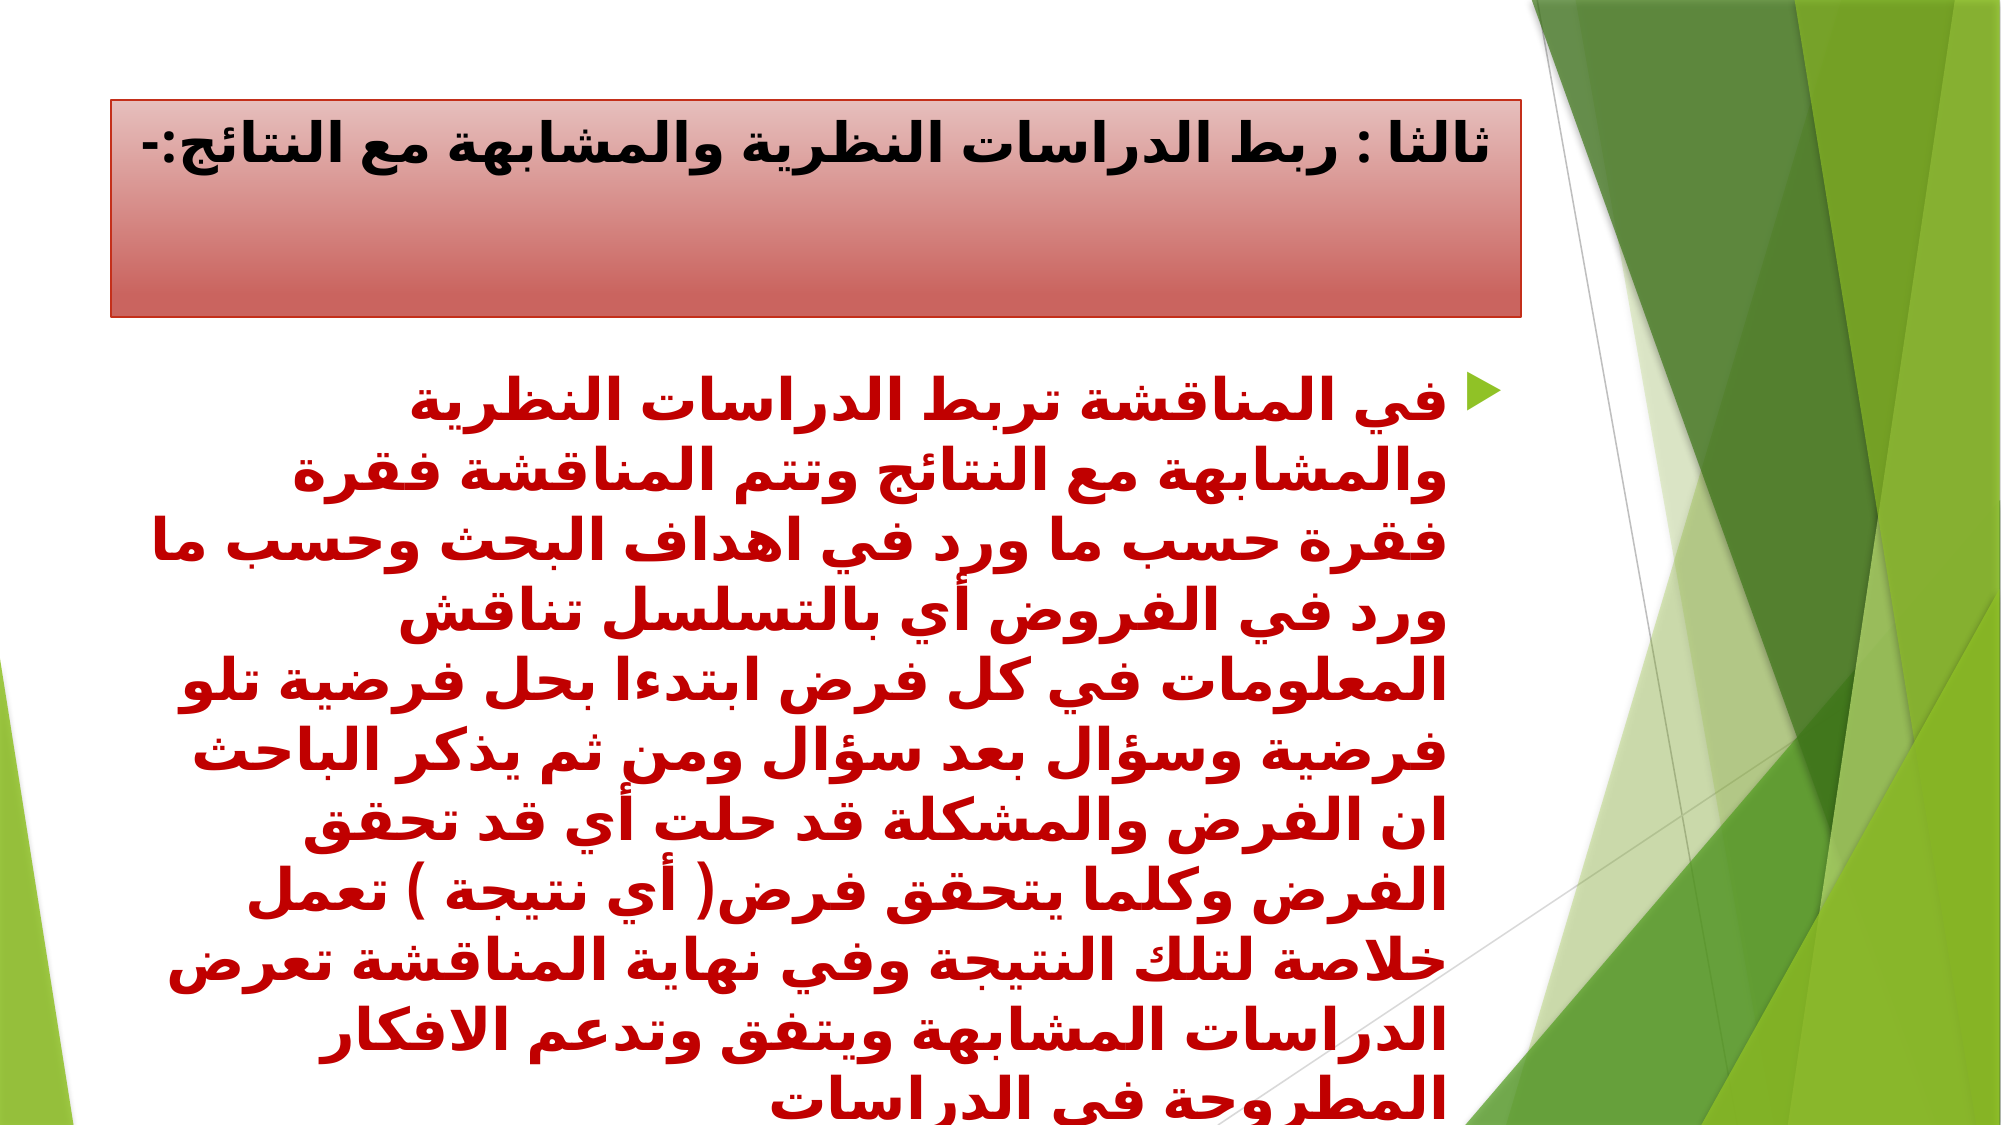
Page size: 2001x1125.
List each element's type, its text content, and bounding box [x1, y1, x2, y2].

title ثالثا : ربط الدراسات النظرية والمشابهة مع النتائج:- [110, 99, 1522, 318]
list في المناقشة تربط الدراسات النظرية والمشابهة مع النتائج وتتم المناقشة فقرة فقرة حسب ما ورد في اهداف البحث وحسب ما ورد في الفروض أي بالتسلسل تناقش المعلومات في كل فرض ابتدءا بحل فرضية تلو فرضية وسؤال بعد سؤال ومن ثم يذكر الباحث ان الفرض والمشكلة قد حلت أي قد تحقق الفرض وكلما يتحقق فرض( أي نتيجة ) تعمل خلاصة لتلك النتيجة وفي نهاية المناقشة تعرض الدراسات المشابهة ويتفق وتدعم الافكار المطروحة في الدراسات [111, 354, 1522, 992]
